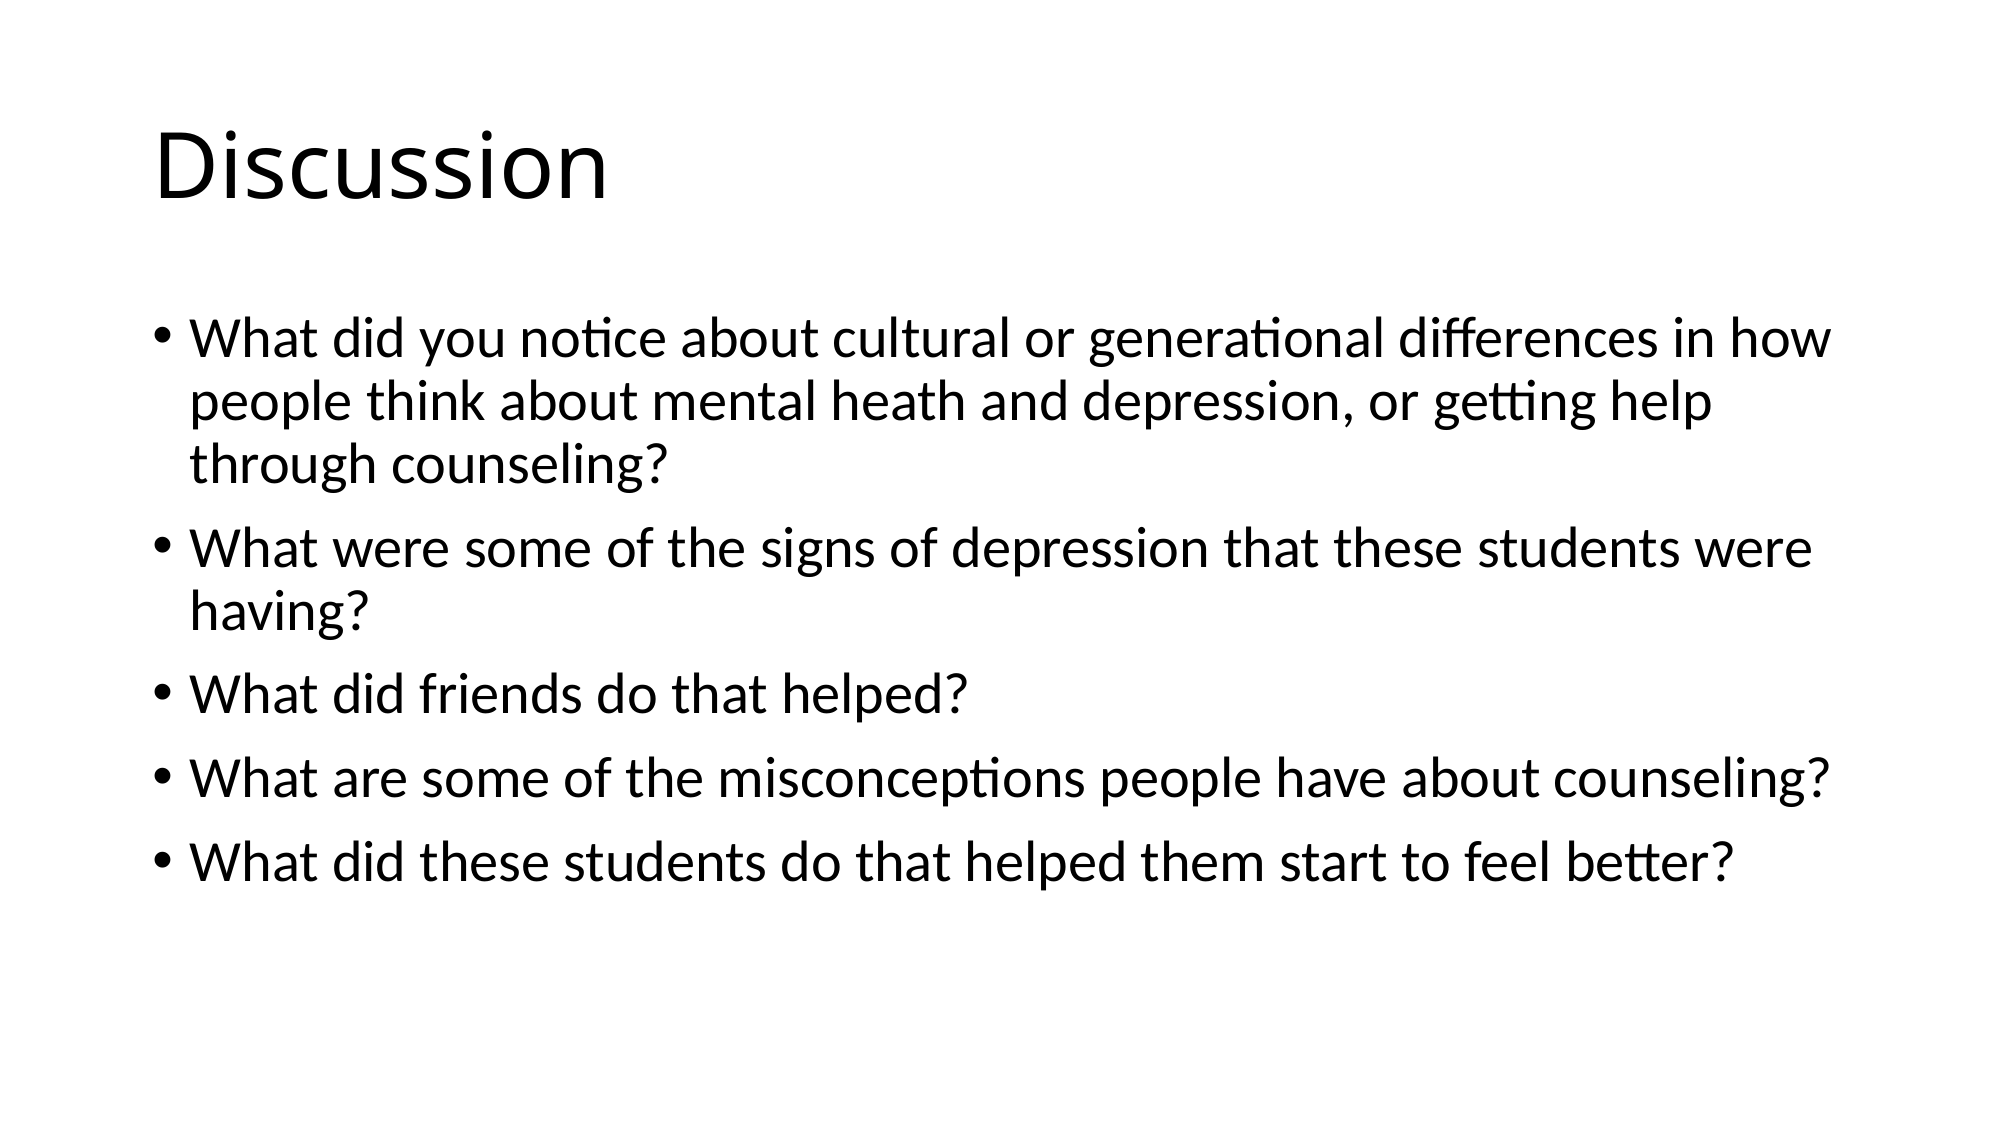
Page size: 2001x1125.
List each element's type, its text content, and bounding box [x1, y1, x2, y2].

list What did you notice about cultural or generational differences in how people think about mental heath and depression, or getting help through counseling? What were some of the signs of depression that these students were having? What did friends do that helped? What are some of the misconceptions people have about counseling? What did these students do that helped them start to feel better? [137, 299, 1863, 1014]
title Discussion [137, 59, 1863, 278]
